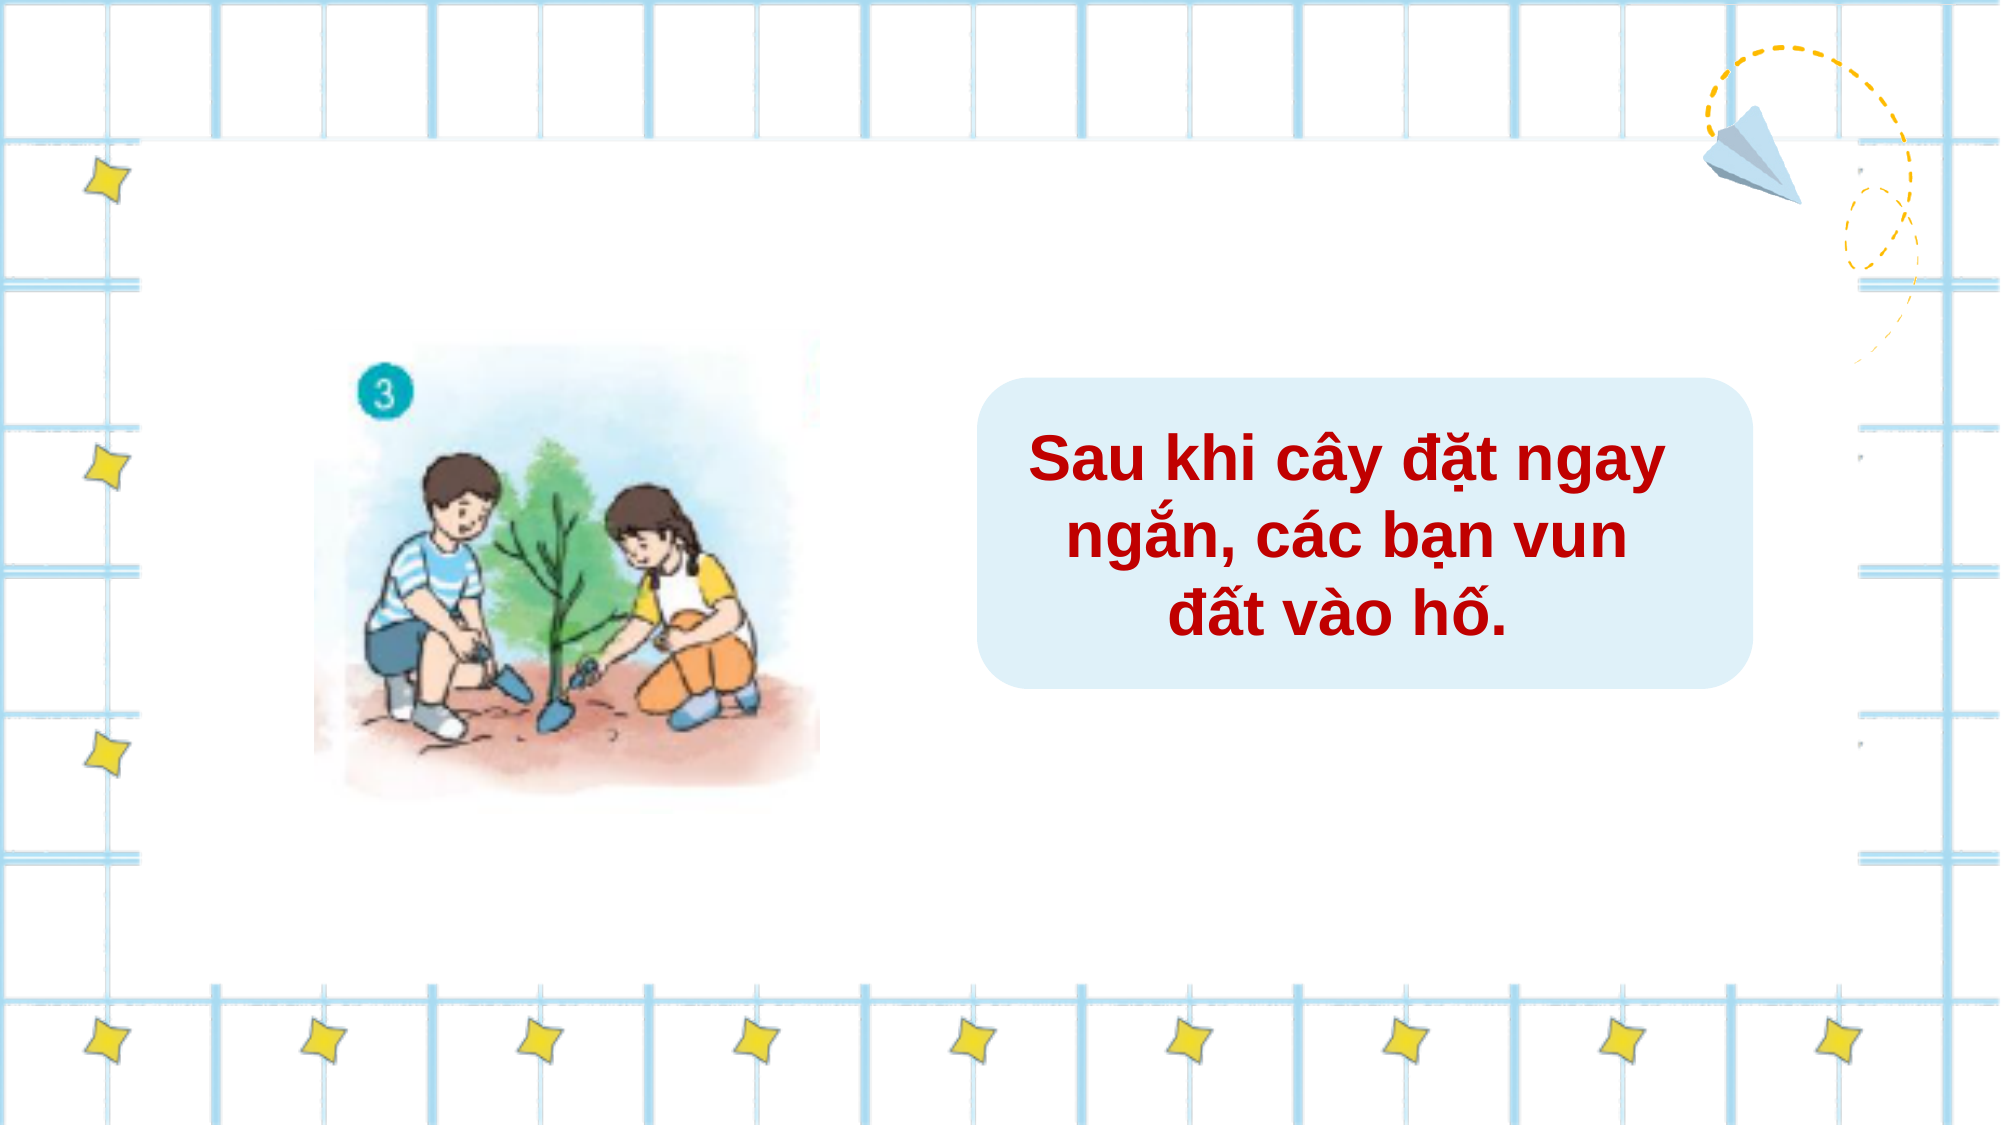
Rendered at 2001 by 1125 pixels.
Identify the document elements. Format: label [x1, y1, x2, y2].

picture [0, 0, 1997, 1123]
text_box [976, 377, 1754, 689]
